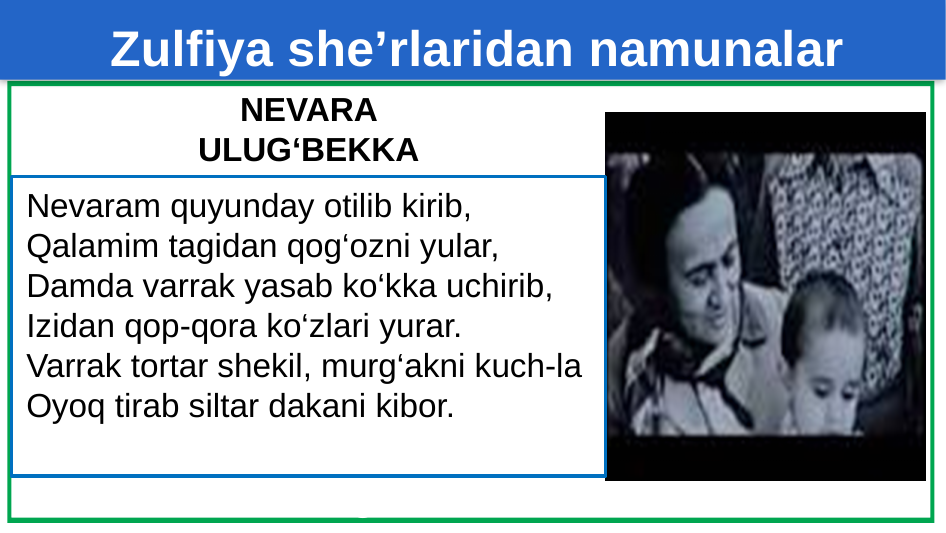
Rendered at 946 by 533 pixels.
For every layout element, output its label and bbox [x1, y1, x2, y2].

text_box [0, 0, 946, 524]
picture [605, 111, 927, 481]
